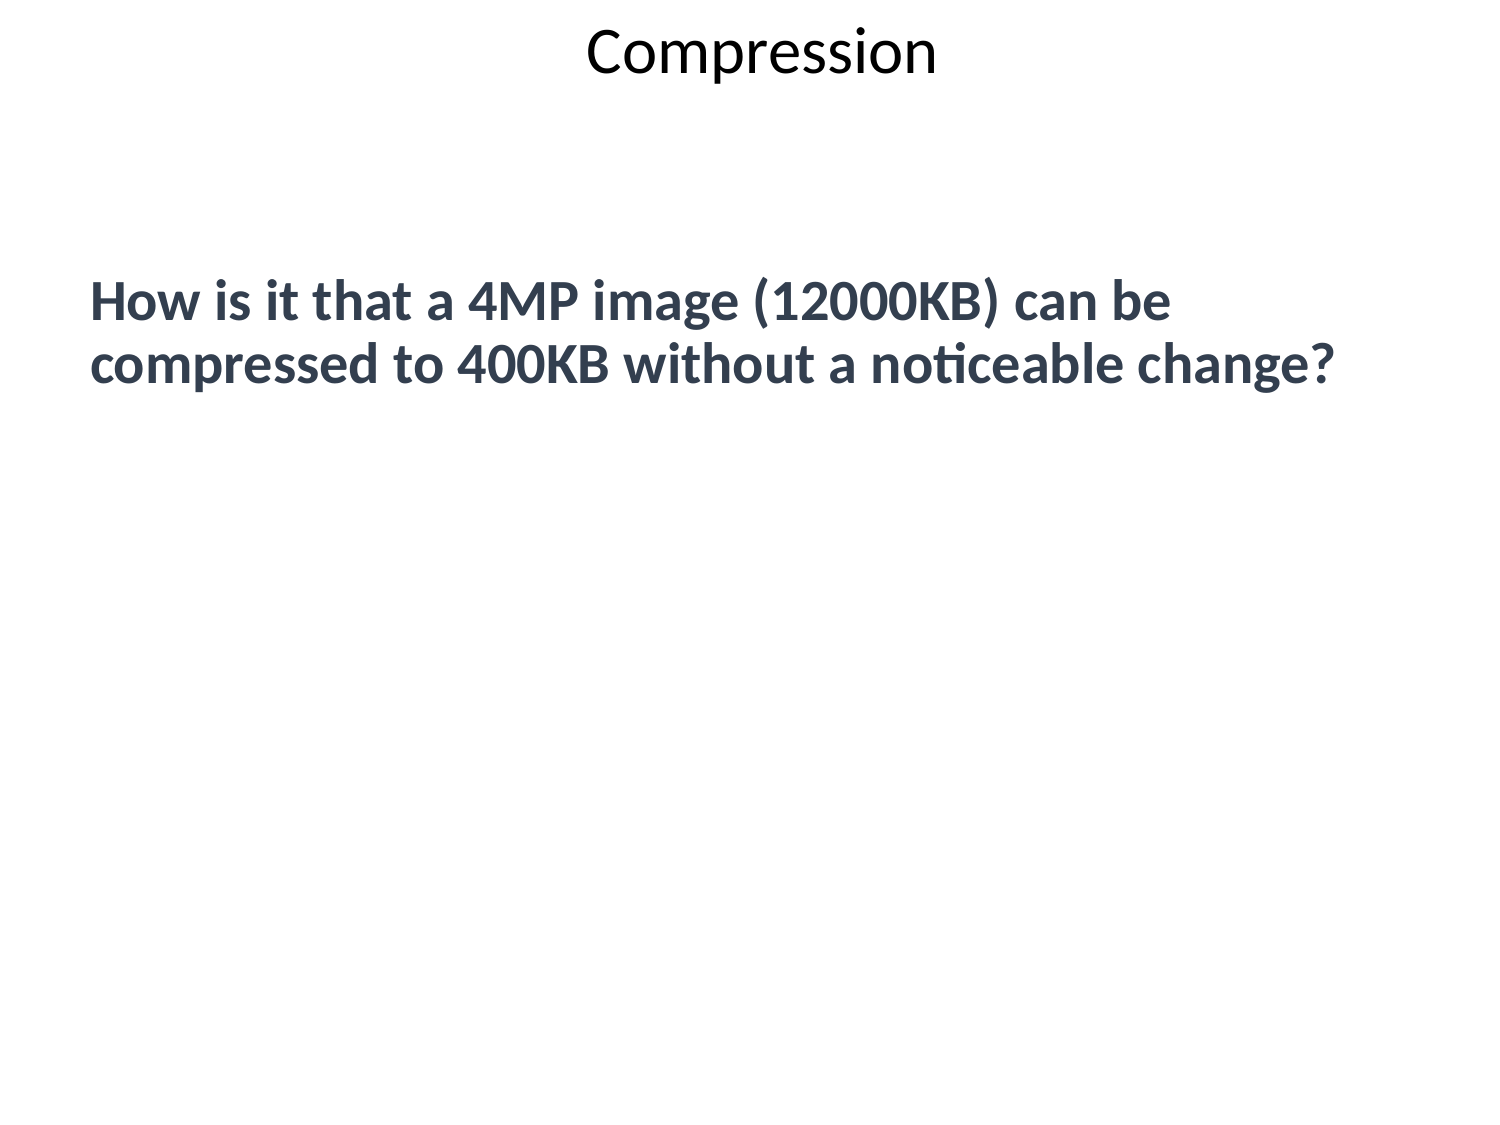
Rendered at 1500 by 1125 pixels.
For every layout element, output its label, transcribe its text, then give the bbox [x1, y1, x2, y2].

list How is it that a 4MP image (12000KB) can be compressed to 400KB without a noticeable change? [75, 262, 1425, 980]
text_box Compression [572, 0, 955, 95]
